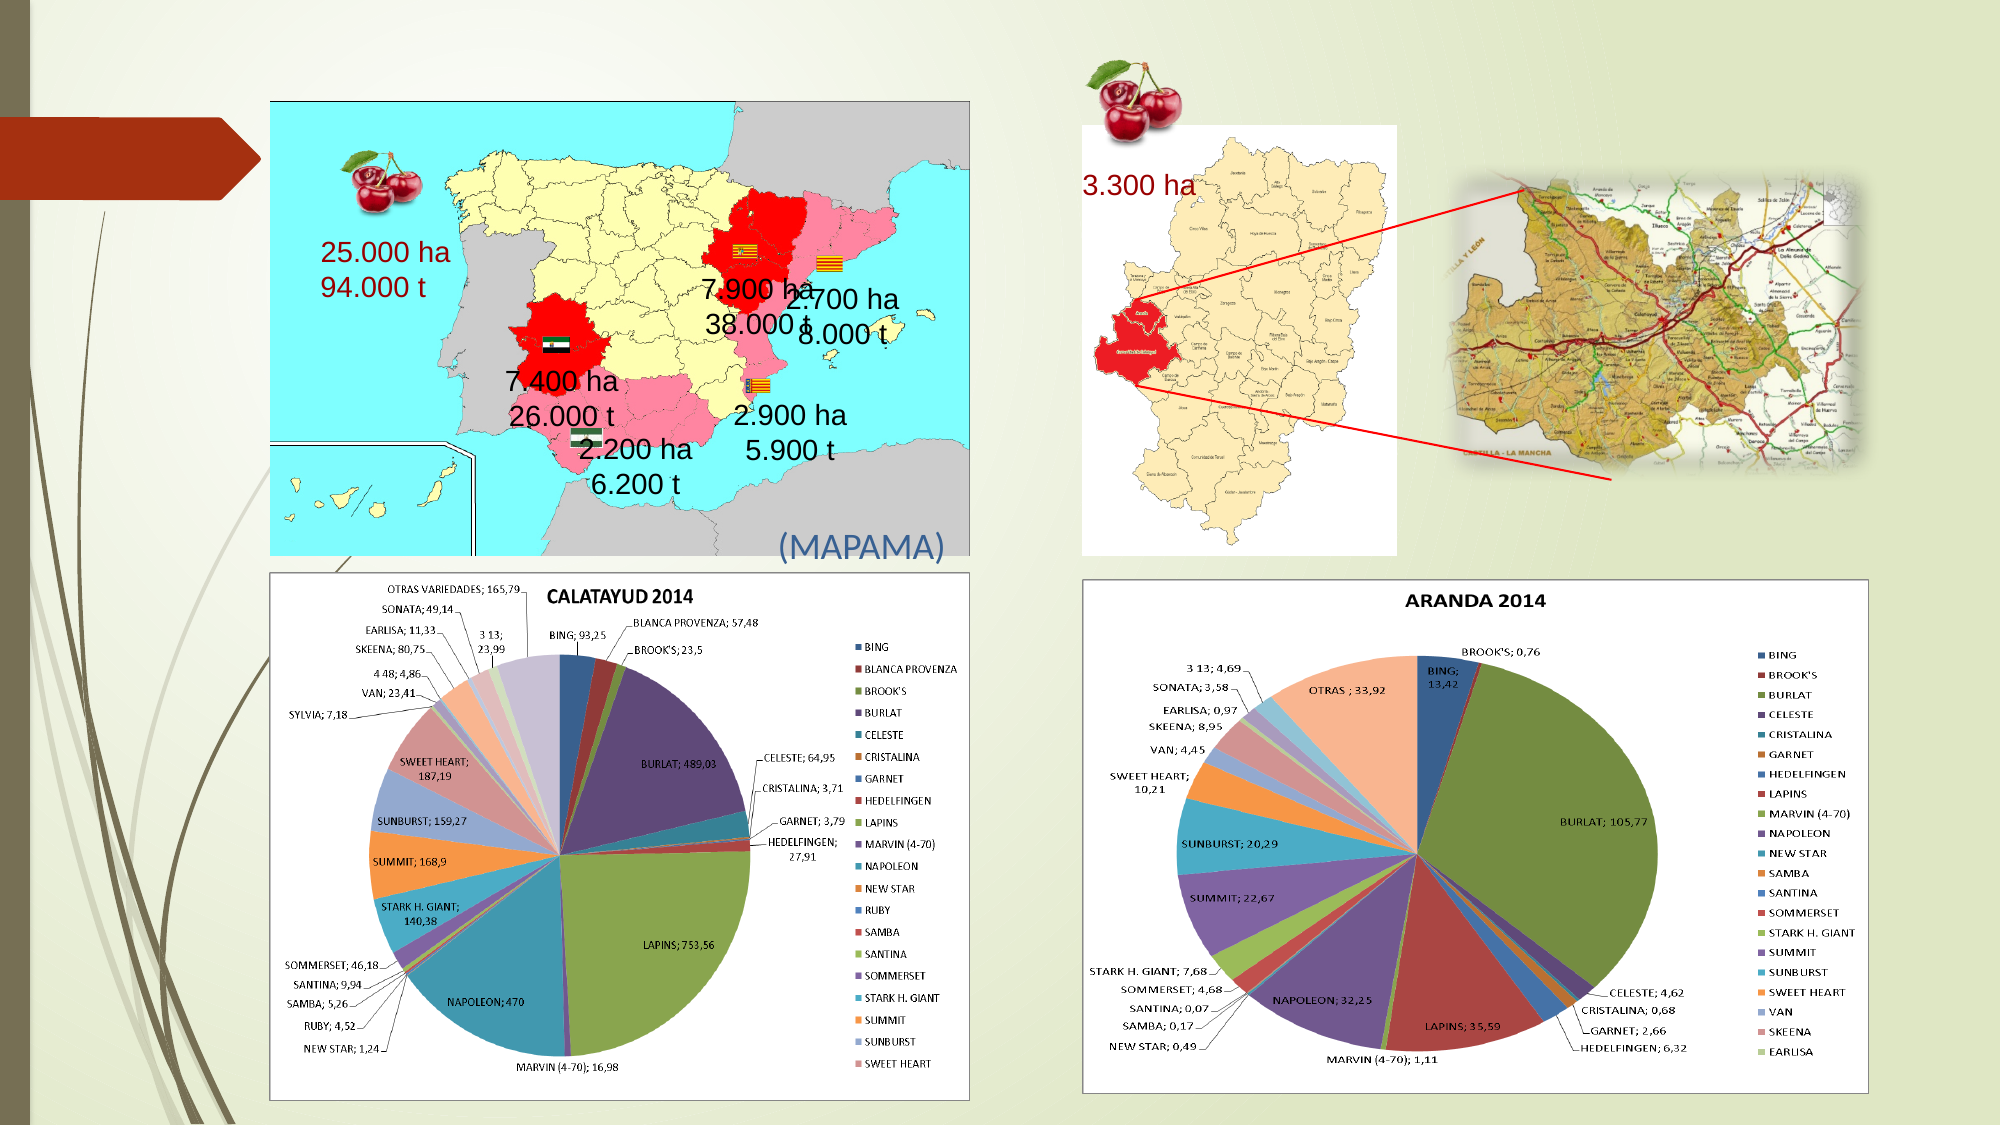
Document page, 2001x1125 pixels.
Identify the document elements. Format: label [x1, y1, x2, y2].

text_box [269, 101, 971, 556]
text_box [1081, 49, 1869, 556]
picture [268, 571, 971, 1101]
picture [1081, 579, 1869, 1095]
